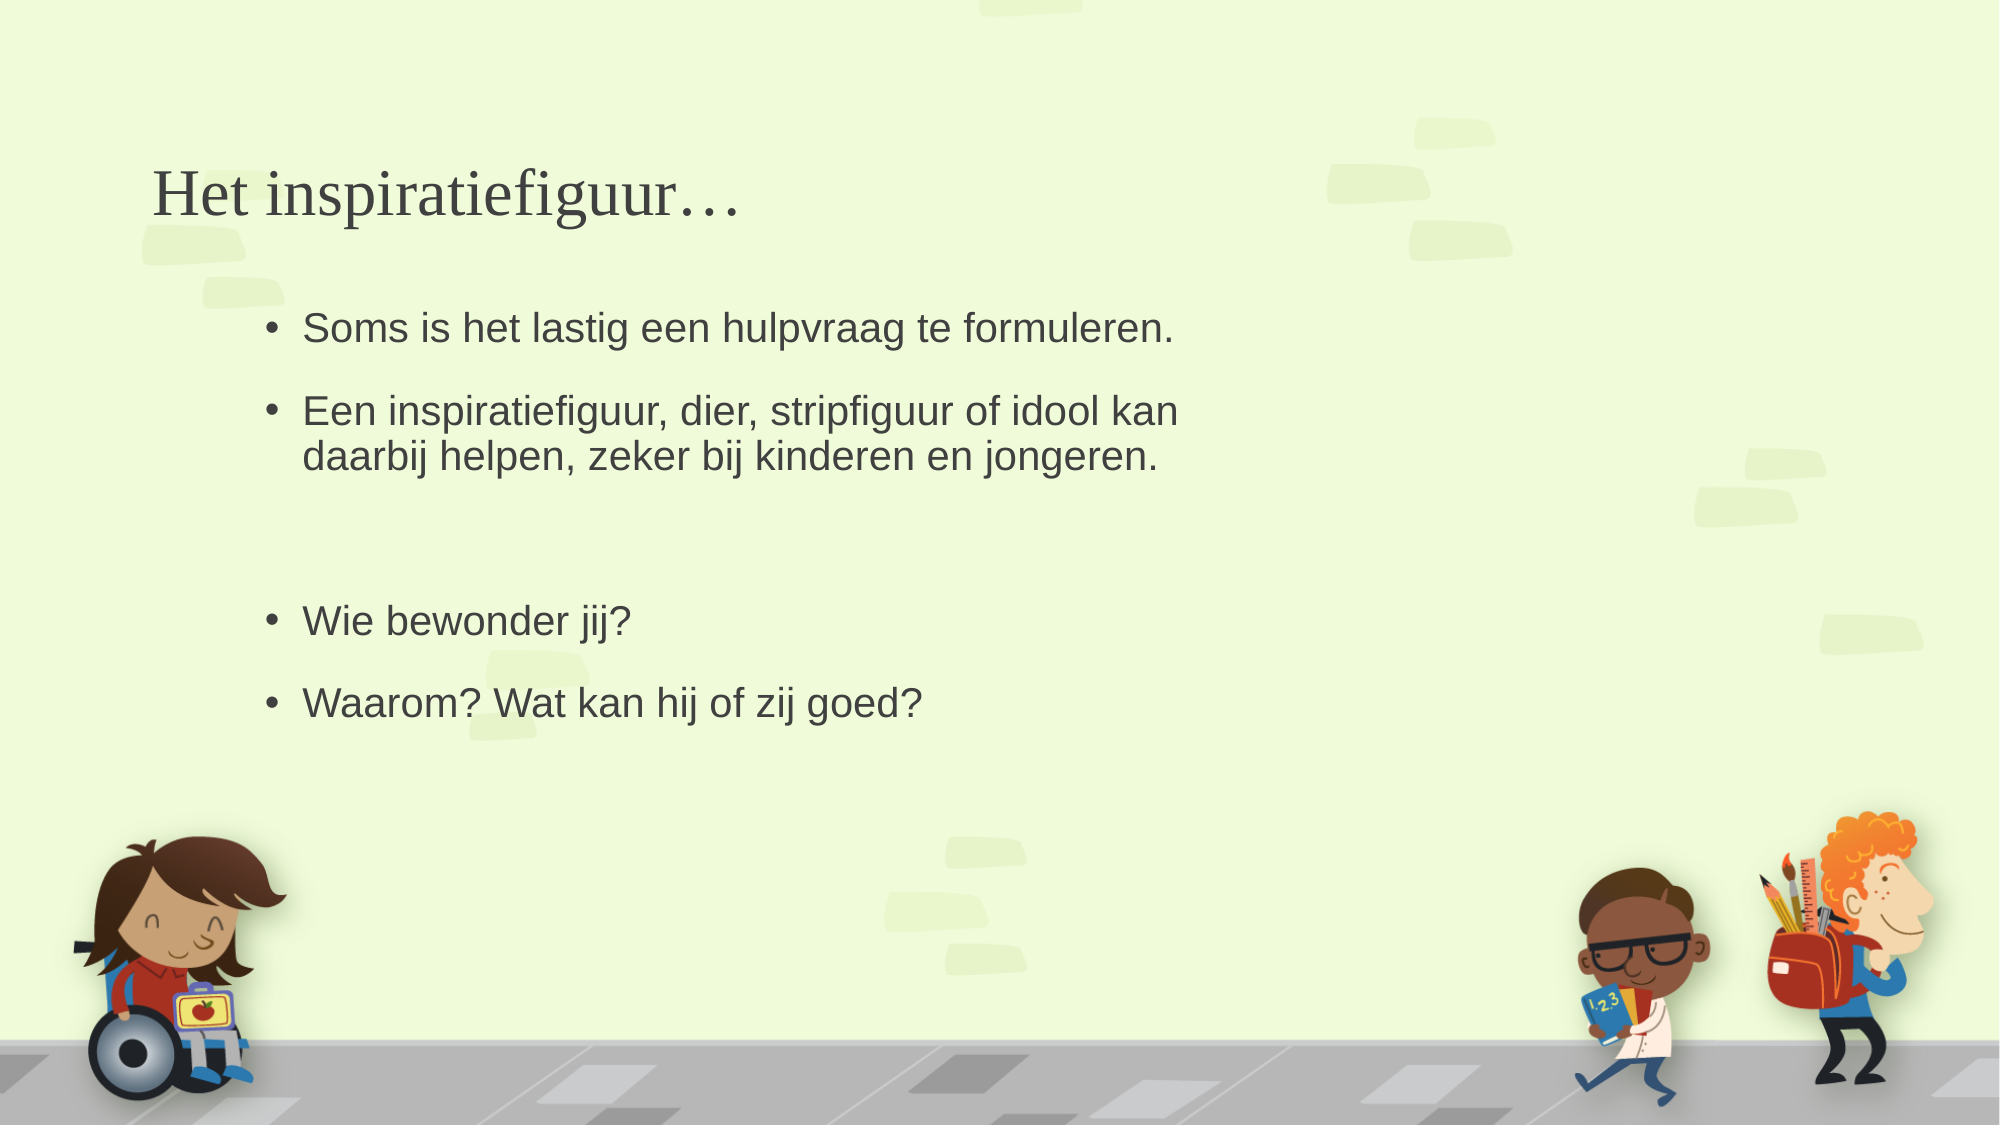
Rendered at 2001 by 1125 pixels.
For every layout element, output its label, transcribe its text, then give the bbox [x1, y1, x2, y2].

list Soms is het lastig een hulpvraag te formuleren. Een inspiratiefiguur, dier, stripfiguur of idool kan daarbij helpen, zeker bij kinderen en jongeren. Wie bewonder jij? Waarom? Wat kan hij of zij goed? [249, 299, 1213, 870]
picture [0, 0, 2000, 1125]
title Het inspiratiefiguur… [137, 59, 1750, 238]
